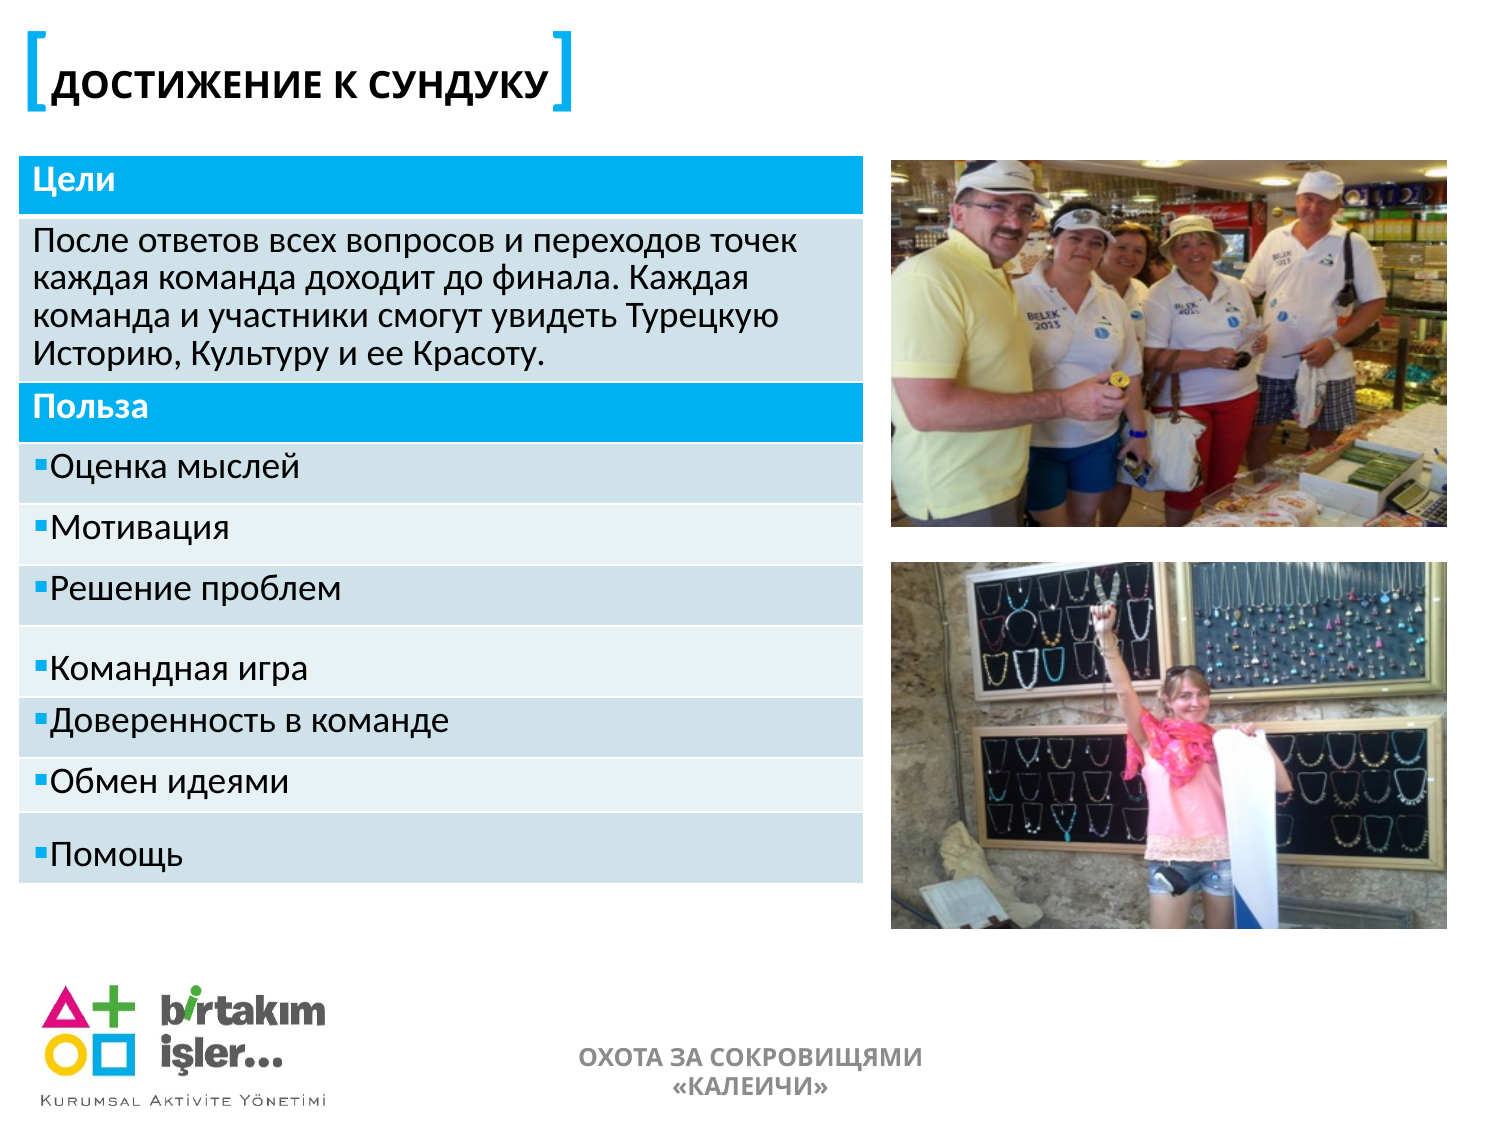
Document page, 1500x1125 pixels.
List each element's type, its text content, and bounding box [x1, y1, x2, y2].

table_cell Решение проблем [19, 566, 863, 625]
picture [891, 562, 1448, 929]
picture [891, 160, 1448, 528]
table_cell Польза [19, 383, 863, 442]
table_cell Доверенность в команде [19, 698, 863, 757]
table_cell Обмен идеями [19, 759, 863, 811]
table_cell Командная игра [19, 627, 863, 696]
table_cell Помощь [19, 813, 863, 883]
picture [41, 985, 326, 1107]
text_box [ДОСТИЖЕНИЕ К СУНДУКУ] [7, 0, 594, 125]
table_cell После ответов всех вопросов и переходов точек каждая команда доходит до финала. Каждая команда и участники смогут увидеть Турецкую Историю, Культуру и ее Красоту. [19, 219, 863, 381]
table_header Цели [19, 156, 863, 214]
footer ОХОТА ЗА СОКРОВИЩЯМИ «КАЛЕИЧИ» [513, 1046, 988, 1125]
table_cell Оценка мыслей [19, 444, 863, 503]
table_cell Мотивация [19, 505, 863, 564]
